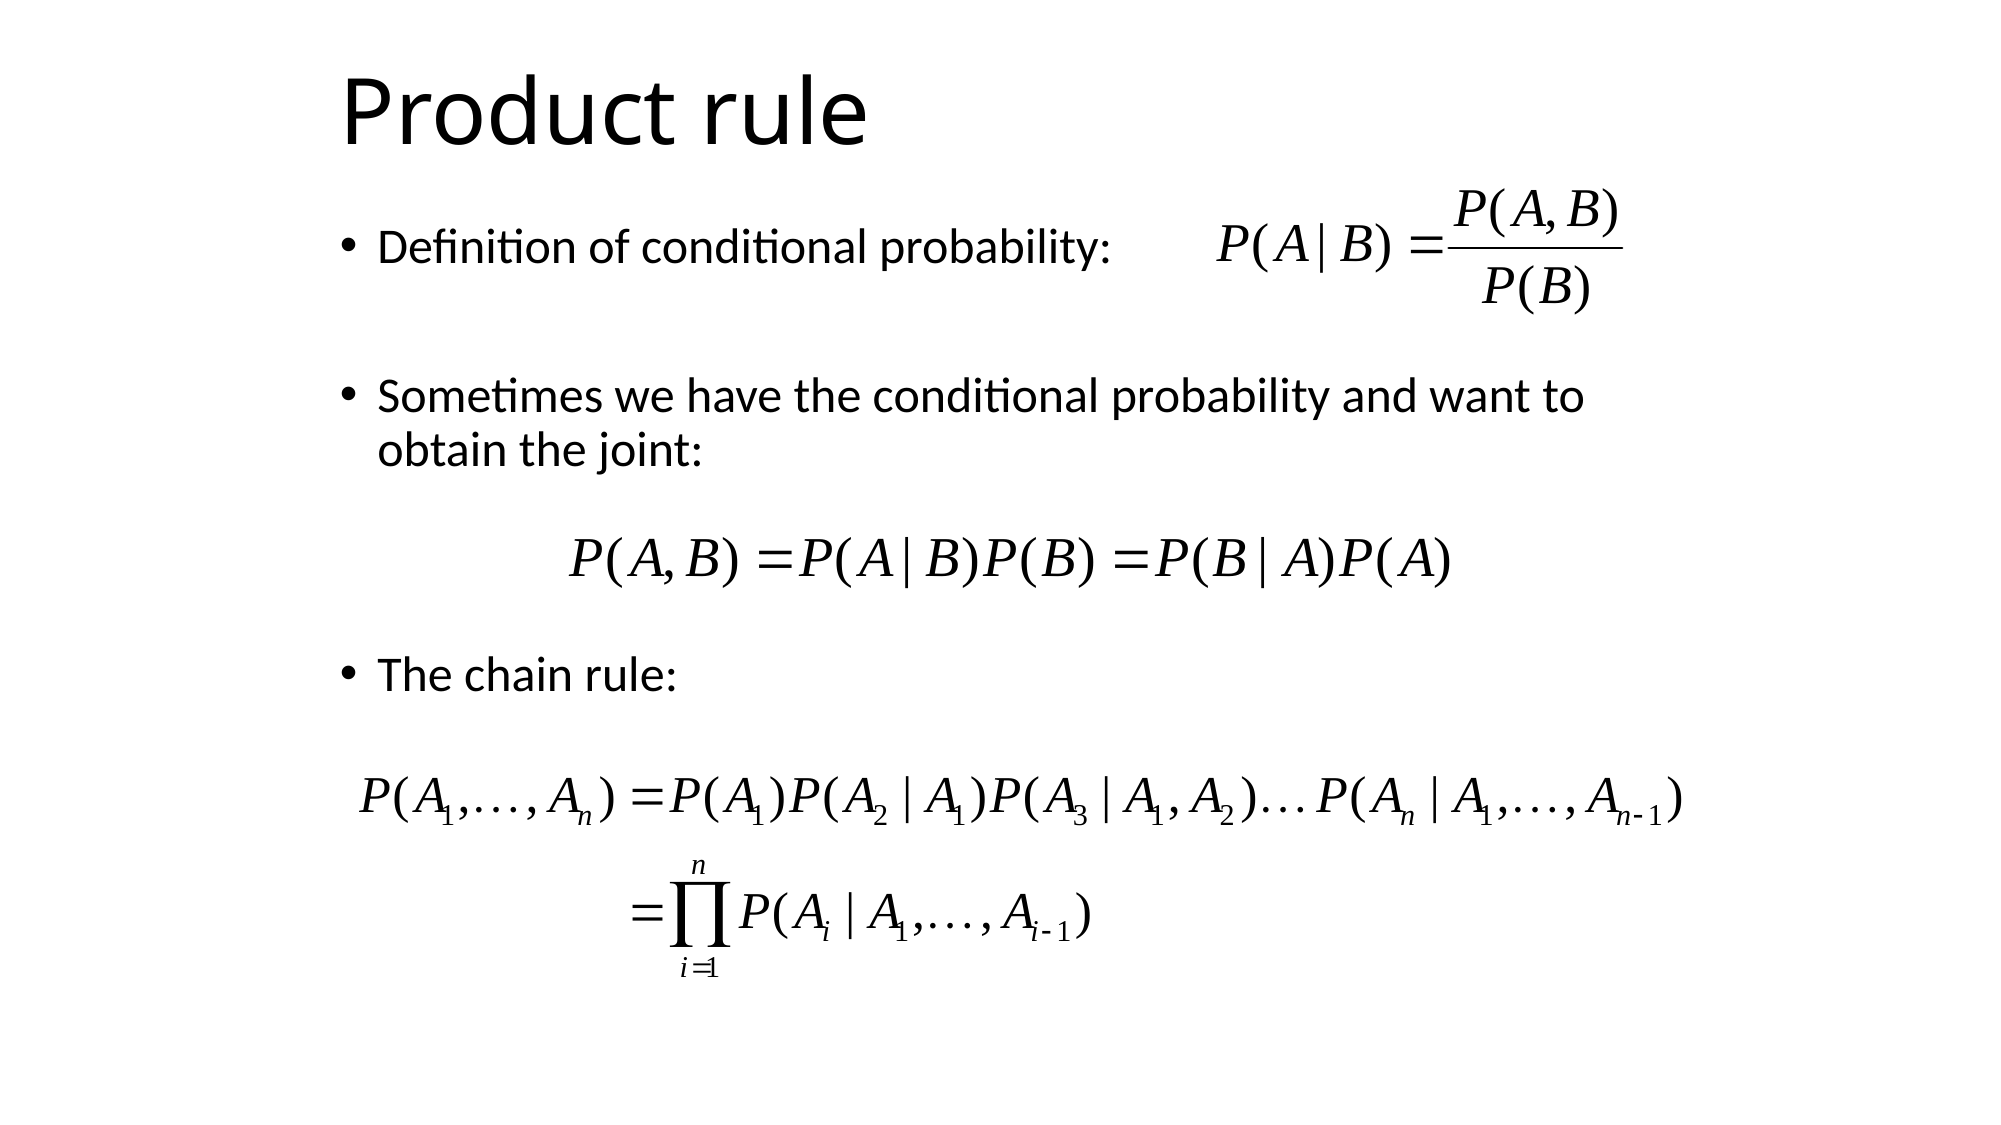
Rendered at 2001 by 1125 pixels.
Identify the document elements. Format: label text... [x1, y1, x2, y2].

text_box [924, 544, 1075, 581]
title Product rule [324, 37, 1675, 193]
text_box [1206, 174, 1635, 325]
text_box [349, 763, 1694, 988]
list Definition of conditional probability: Sometimes we have the conditional probability and want to obtain the joint: The chain rule: [324, 212, 1675, 955]
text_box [559, 524, 1465, 600]
